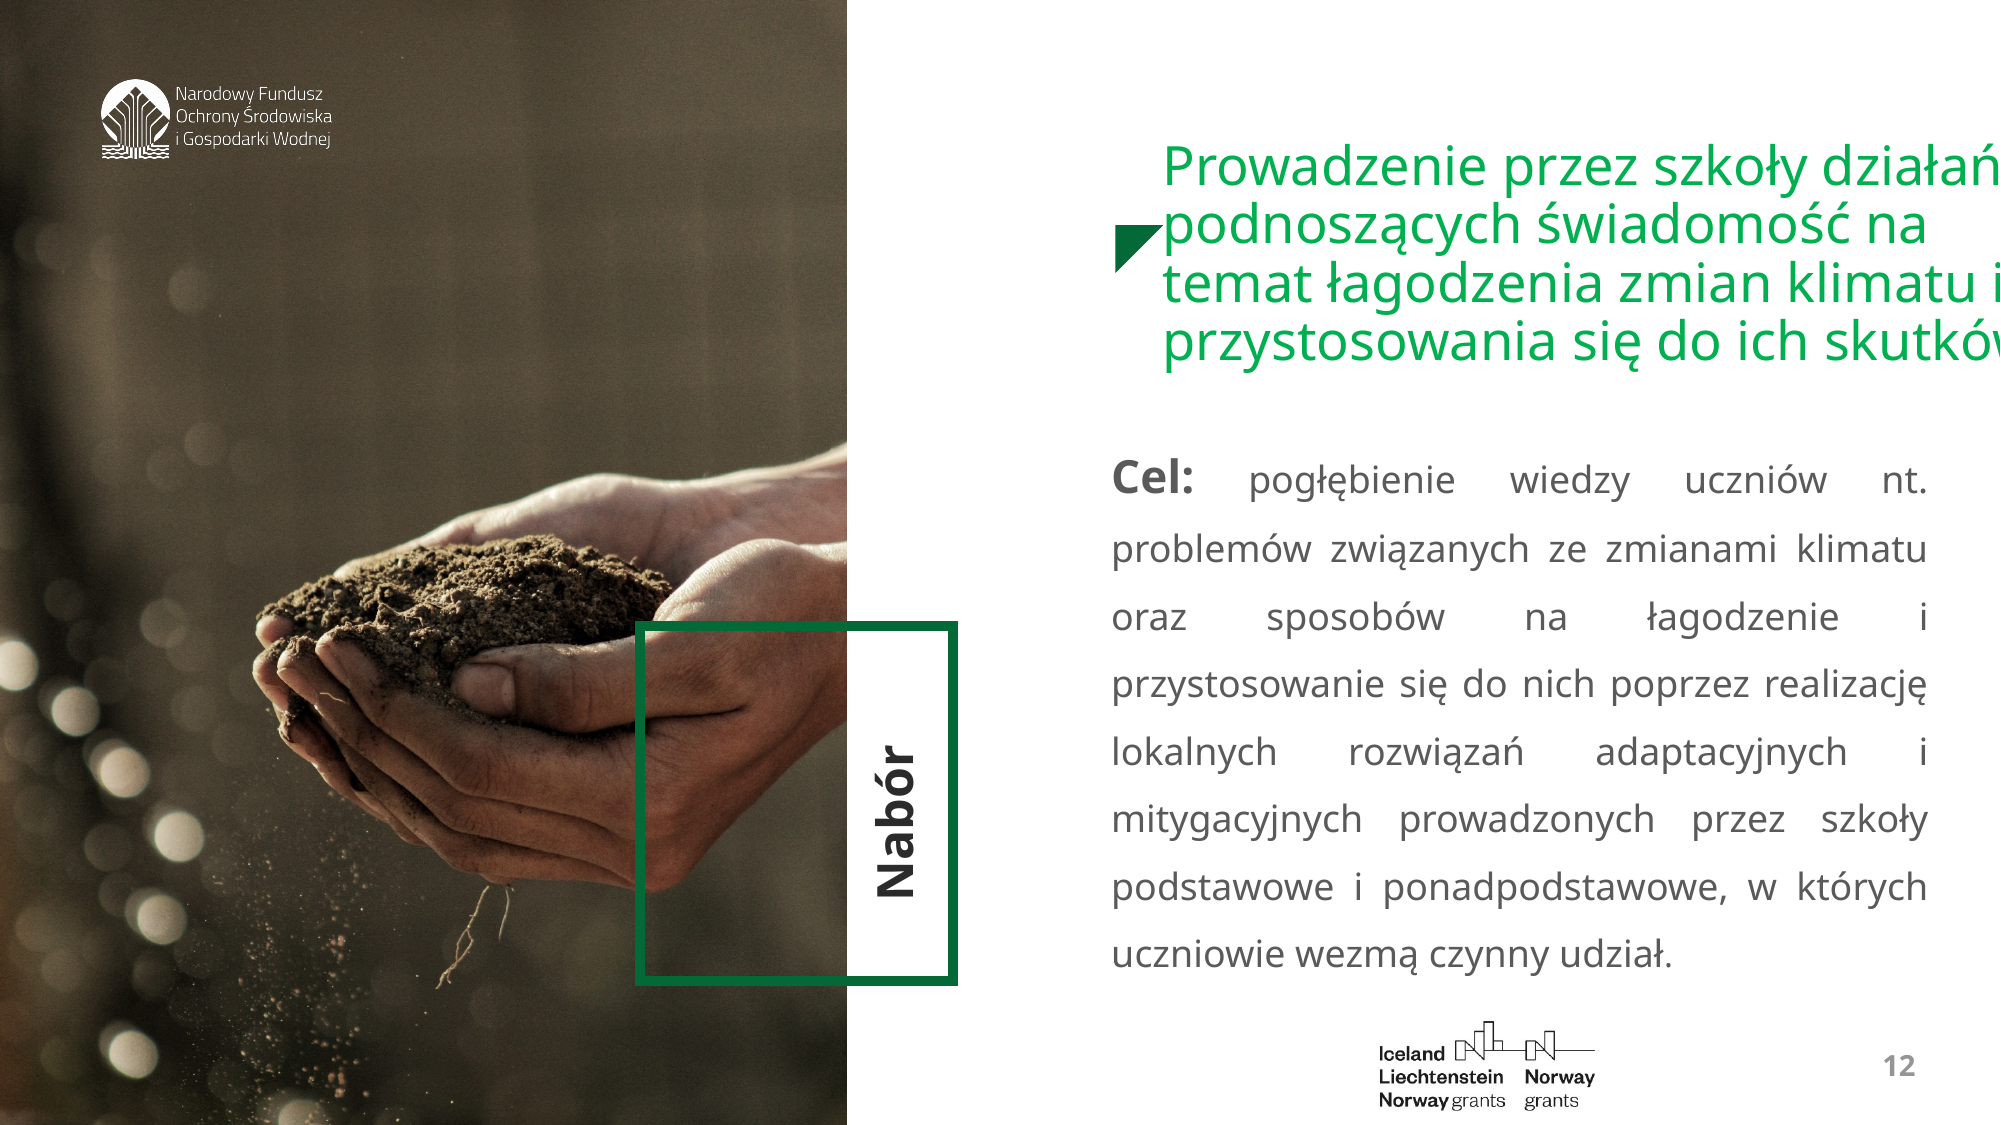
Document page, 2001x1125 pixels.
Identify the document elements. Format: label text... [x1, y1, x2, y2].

list Prowadzenie przez szkoły działań podnoszących świadomość na temat łagodzenia zmian klimatu i przystosowania się do ich skutków [1147, 130, 2000, 270]
picture [1378, 1021, 1595, 1111]
picture [645, 631, 847, 976]
text_box Nabór [825, 562, 931, 916]
list Cel: pogłębienie wiedzy uczniów nt. problemów związanych ze zmianami klimatu oraz sposobów na łagodzenie i przystosowanie się do nich poprzez realizację lokalnych rozwiązań adaptacyjnych i mitygacyjnych prowadzonych przez szkoły podstawowe i ponadpodstawowe, w których uczniowie wezmą czynny udział. [1096, 412, 1944, 916]
picture [0, 0, 847, 1125]
